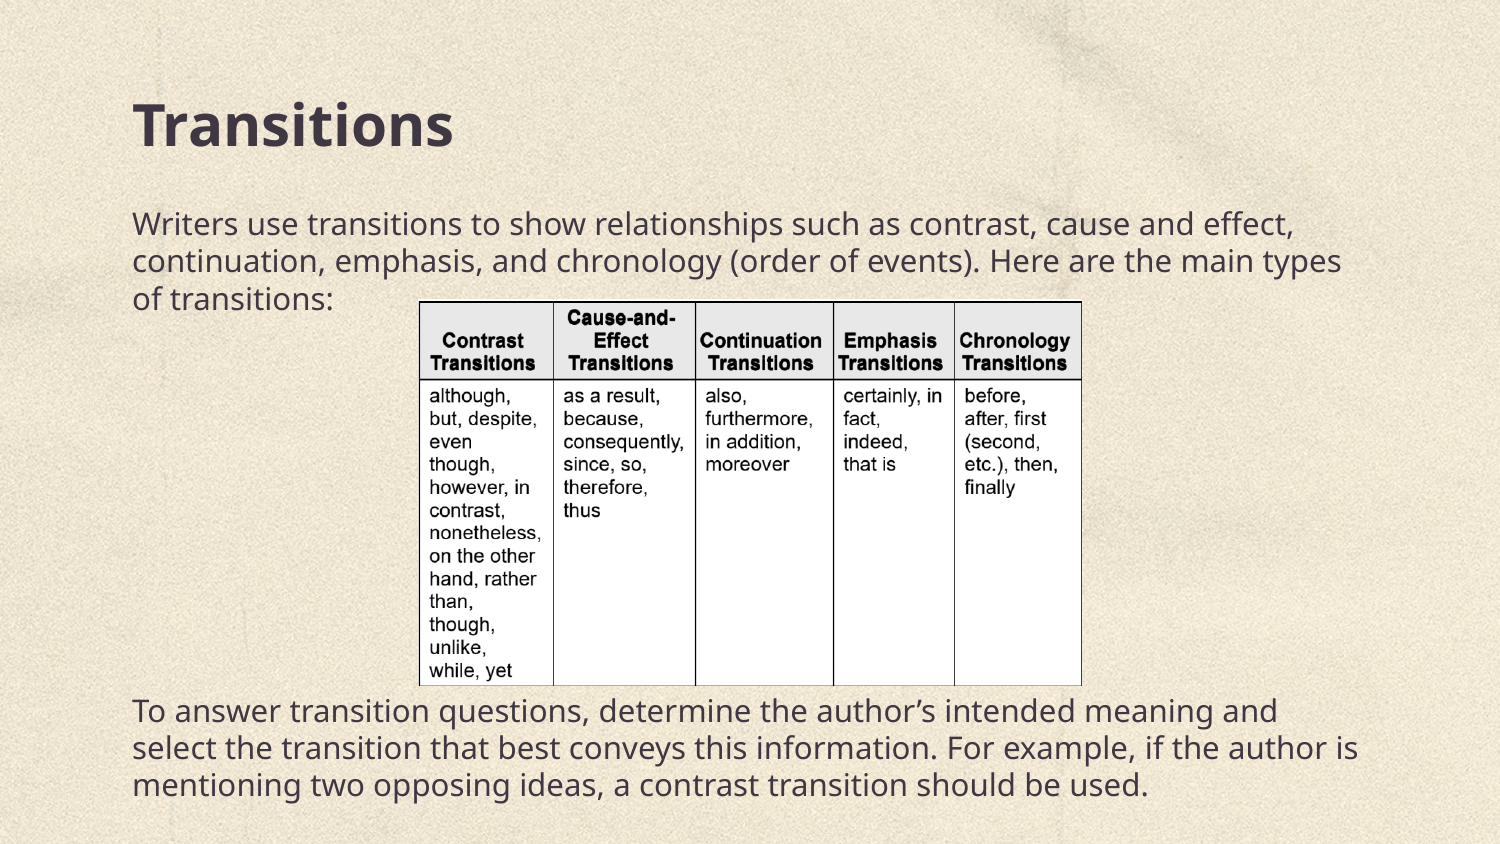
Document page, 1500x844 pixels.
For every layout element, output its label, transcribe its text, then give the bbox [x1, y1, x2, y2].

title Transitions [116, 72, 1383, 167]
list Writers use transitions to show relationships such as contrast, cause and effect, continuation, emphasis, and chronology (order of events). Here are the main types of transitions: To answer transition questions, determine the author’s intended meaning and select the transition that best conveys this information. For example, if the author is mentioning two opposing ideas, a contrast transition should be used. [116, 189, 1383, 750]
picture [0, 0, 1500, 844]
